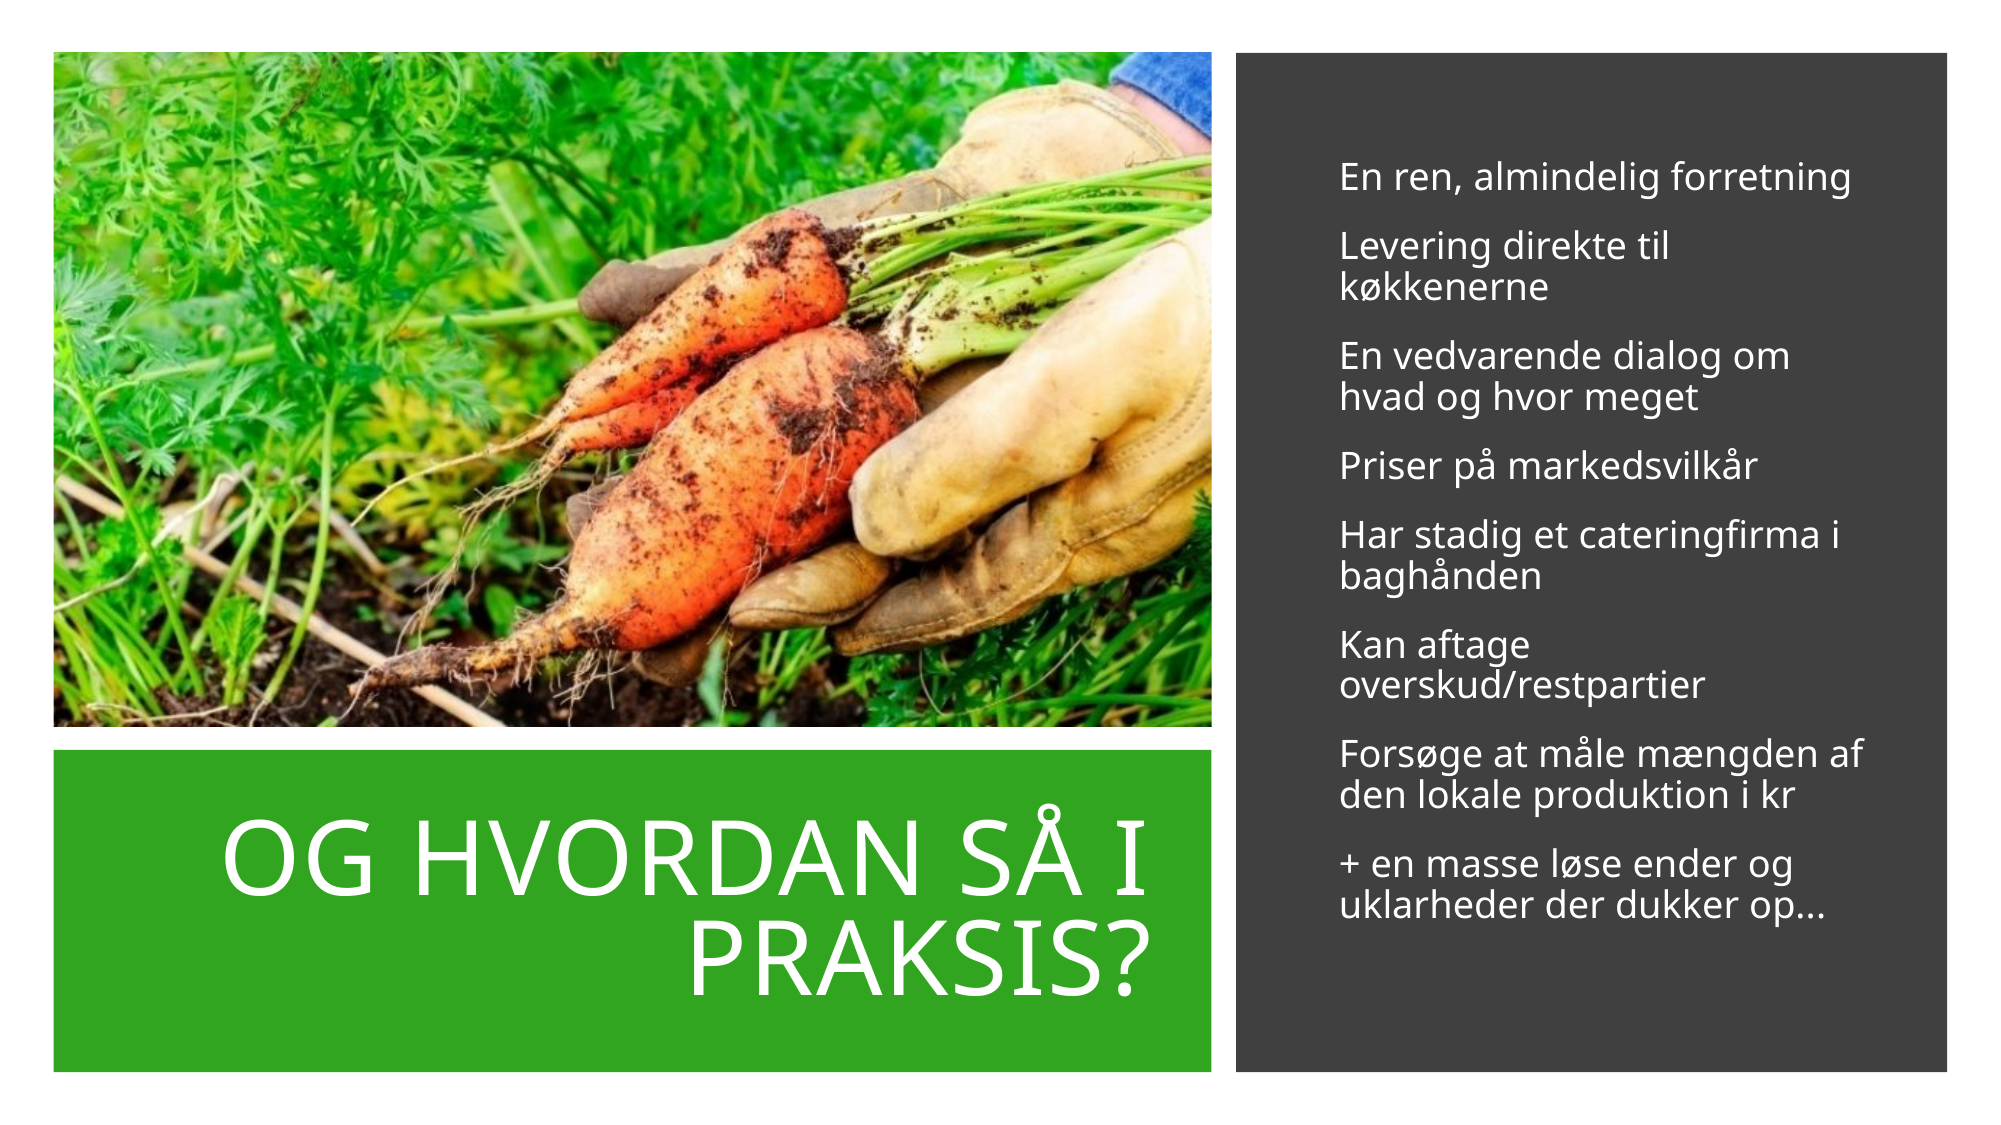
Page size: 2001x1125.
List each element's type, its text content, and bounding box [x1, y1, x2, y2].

text_box [1235, 51, 1948, 1074]
picture [53, 52, 1212, 727]
title Og hvordan så i praksis? [85, 782, 1168, 1049]
text_box [52, 749, 1213, 1073]
list En ren, almindelig forretning Levering direkte til køkkenerne En vedvarende dialog om hvad og hvor meget Priser på markedsvilkår Har stadig et cateringfirma i baghånden Kan aftage overskud/restpartier Forsøge at måle mængden af den lokale produktion i kr + en masse løse ender og uklarheder der dukker op... [1317, 150, 1879, 947]
